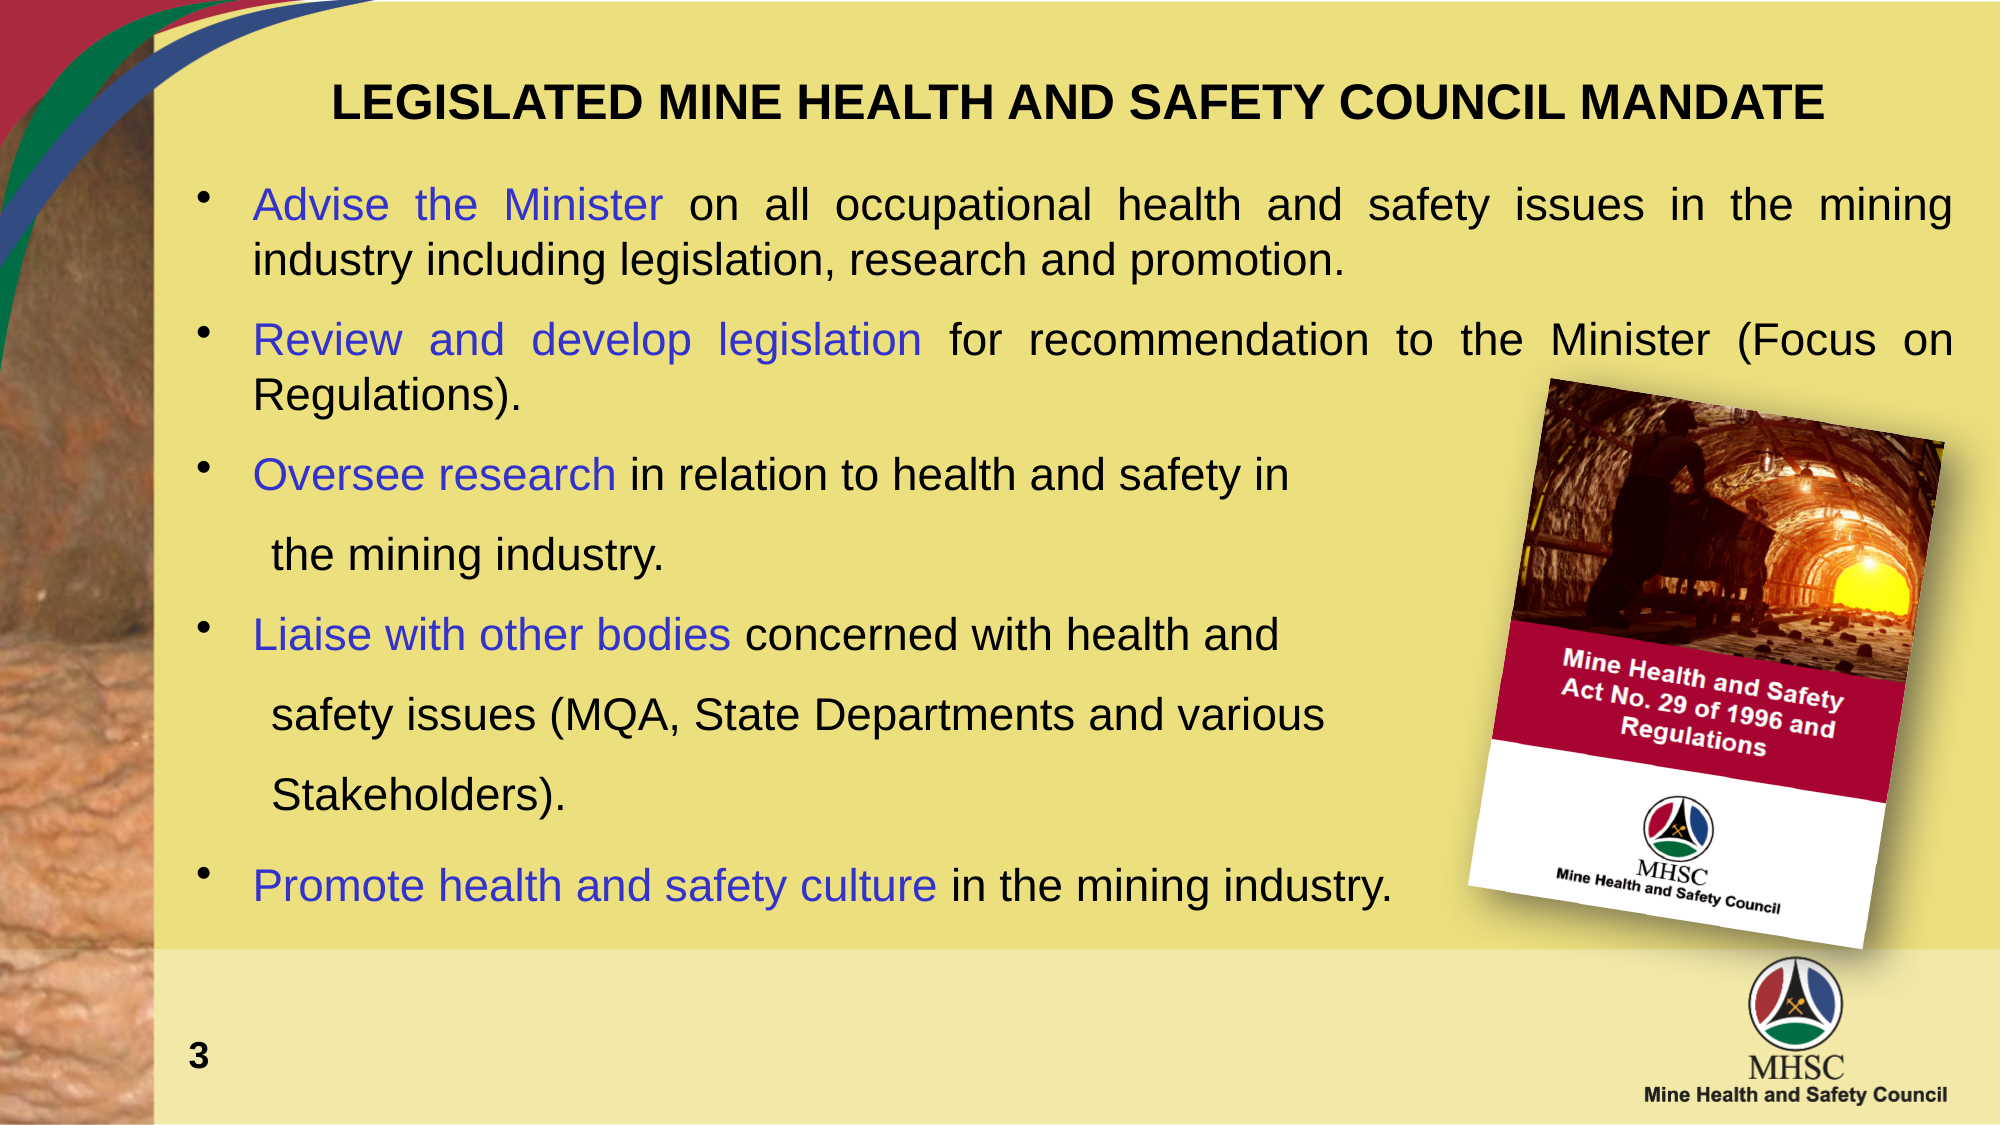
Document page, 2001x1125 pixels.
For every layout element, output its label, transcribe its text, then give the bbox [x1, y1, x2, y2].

picture [0, 0, 2000, 1125]
text_box LEGISLATED MINE HEALTH AND SAFETY COUNCIL MANDATE [156, 62, 2000, 137]
text_box 3 [173, 1023, 263, 1084]
text_box Advise the Minister on all occupational health and safety issues in the mining industry including legislation, research and promotion. Review and develop legislation for recommendation to the Minister (Focus on Regulations). Oversee research in relation to health and safety in the mining industry. Liaise with other bodies concerned with health and safety issues (MQA, State Departments and various Stakeholders). Promote health and safety culture in the mining industry. [181, 167, 1970, 1012]
